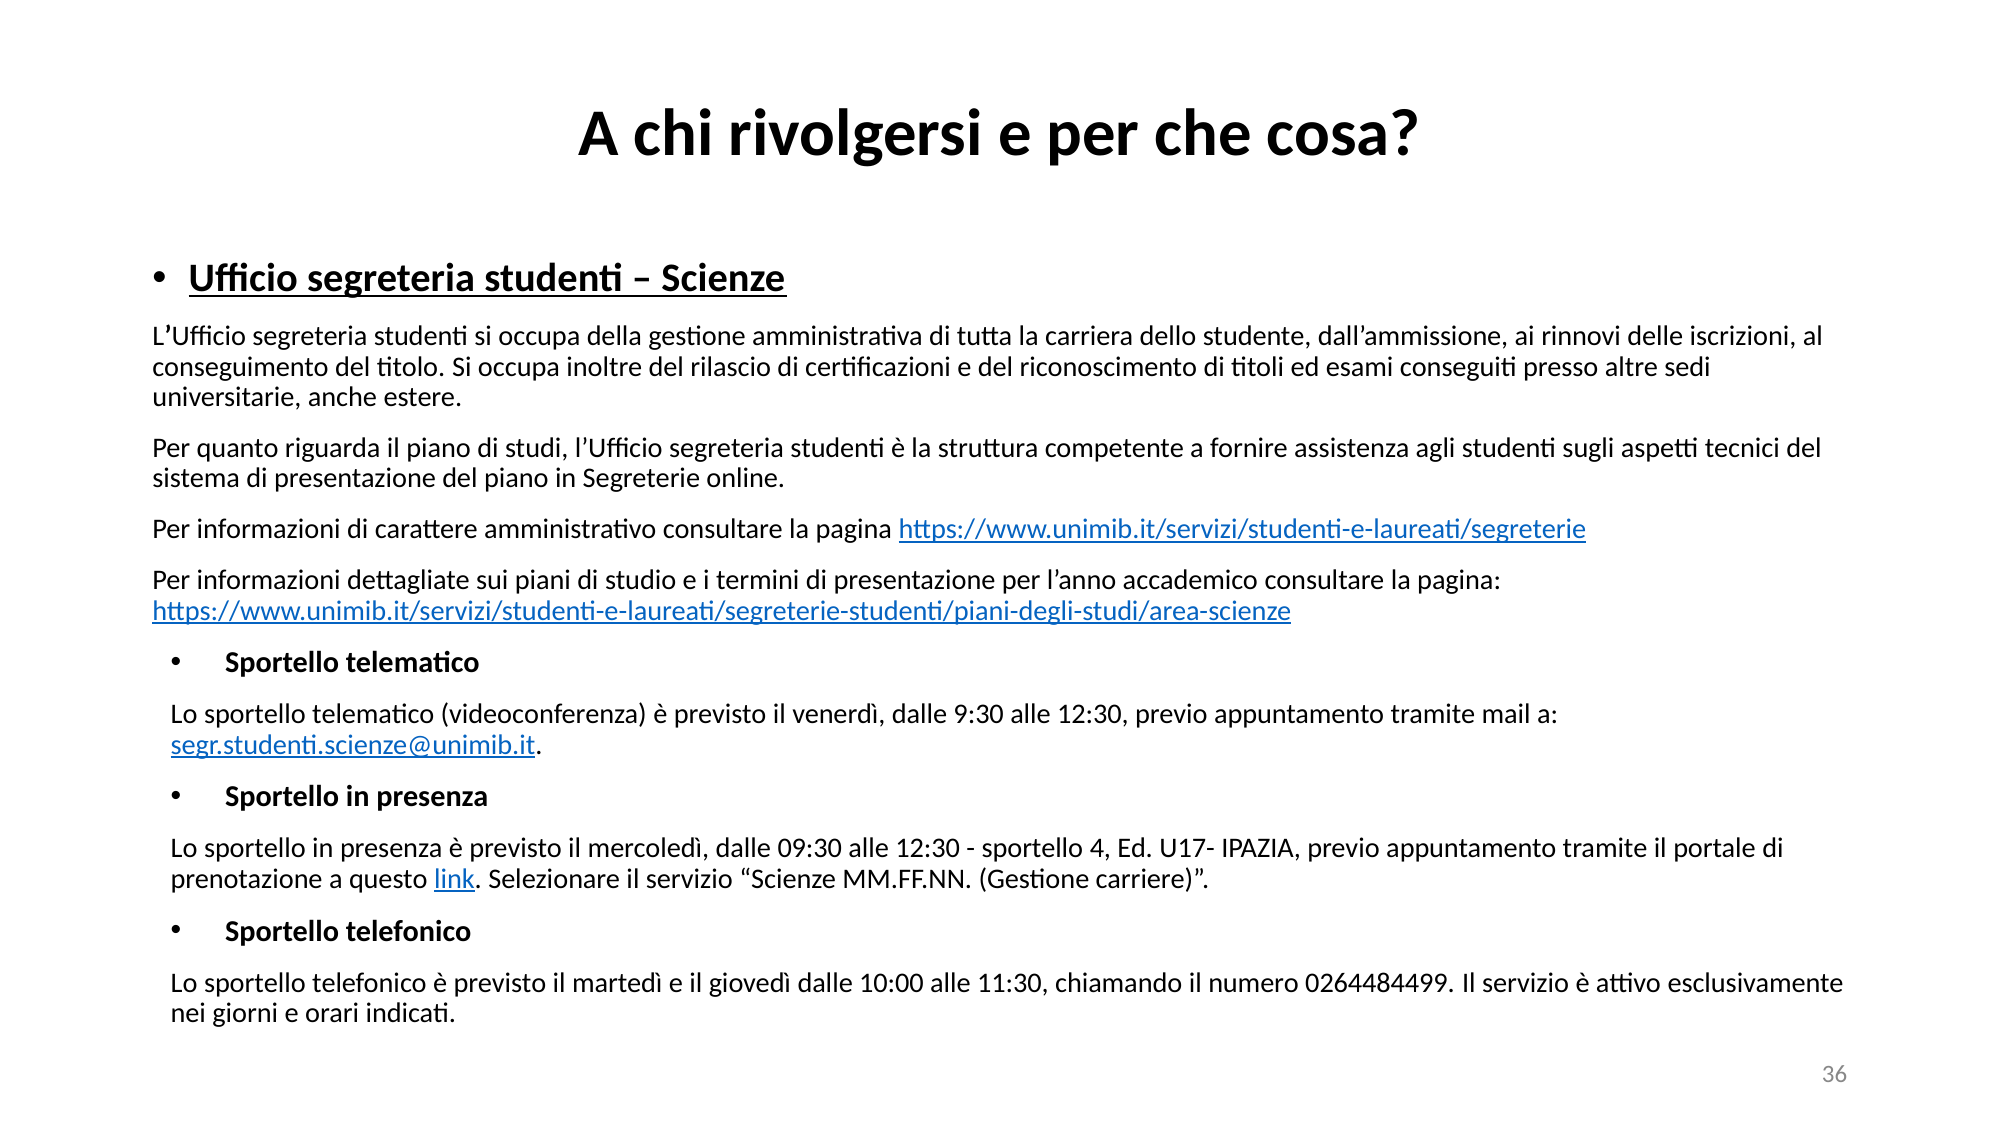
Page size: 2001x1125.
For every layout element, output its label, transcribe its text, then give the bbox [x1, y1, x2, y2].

list Ufficio segreteria studenti – Scienze L’Ufficio segreteria studenti si occupa della gestione amministrativa di tutta la carriera dello studente, dall’ammissione, ai rinnovi delle iscrizioni, al conseguimento del titolo. Si occupa inoltre del rilascio di certificazioni e del riconoscimento di titoli ed esami conseguiti presso altre sedi universitarie, anche estere. Per quanto riguarda il piano di studi, l’Ufficio segreteria studenti è la struttura competente a fornire assistenza agli studenti sugli aspetti tecnici del sistema di presentazione del piano in Segreterie online. Per informazioni di carattere amministrativo consultare la pagina https://www.unimib.it/servizi/studenti-e-laureati/segreterie Per informazioni dettagliate sui piani di studio e i termini di presentazione per l’anno accademico consultare la pagina: https://www.unimib.it/servizi/studenti-e-laureati/segreterie-studenti/piani-degli-studi/area-scienze Sportello telematico Lo sportello telematico (videoconferenza) è previsto il venerdì, dalle 9:30 alle 12:30, previo appuntamento tramite mail a: segr.studenti.scienze@unimib.it. Sportello in presenza Lo sportello in presenza è previsto il mercoledì, dalle 09:30 alle 12:30 - sportello 4, Ed. U17- IPAZIA, previo appuntamento tramite il portale di prenotazione a questo link. Selezionare il servizio “Scienze MM.FF.NN. (Gestione carriere)”. Sportello telefonico Lo sportello telefonico è previsto il martedì e il giovedì dalle 10:00 alle 11:30, chiamando il numero 0264484499. Il servizio è attivo esclusivamente nei giorni e orari indicati. [137, 180, 1863, 1043]
slide_number ‹#› [1412, 1042, 1863, 1103]
title A chi rivolgersi e per che cosa? [137, 59, 1863, 180]
